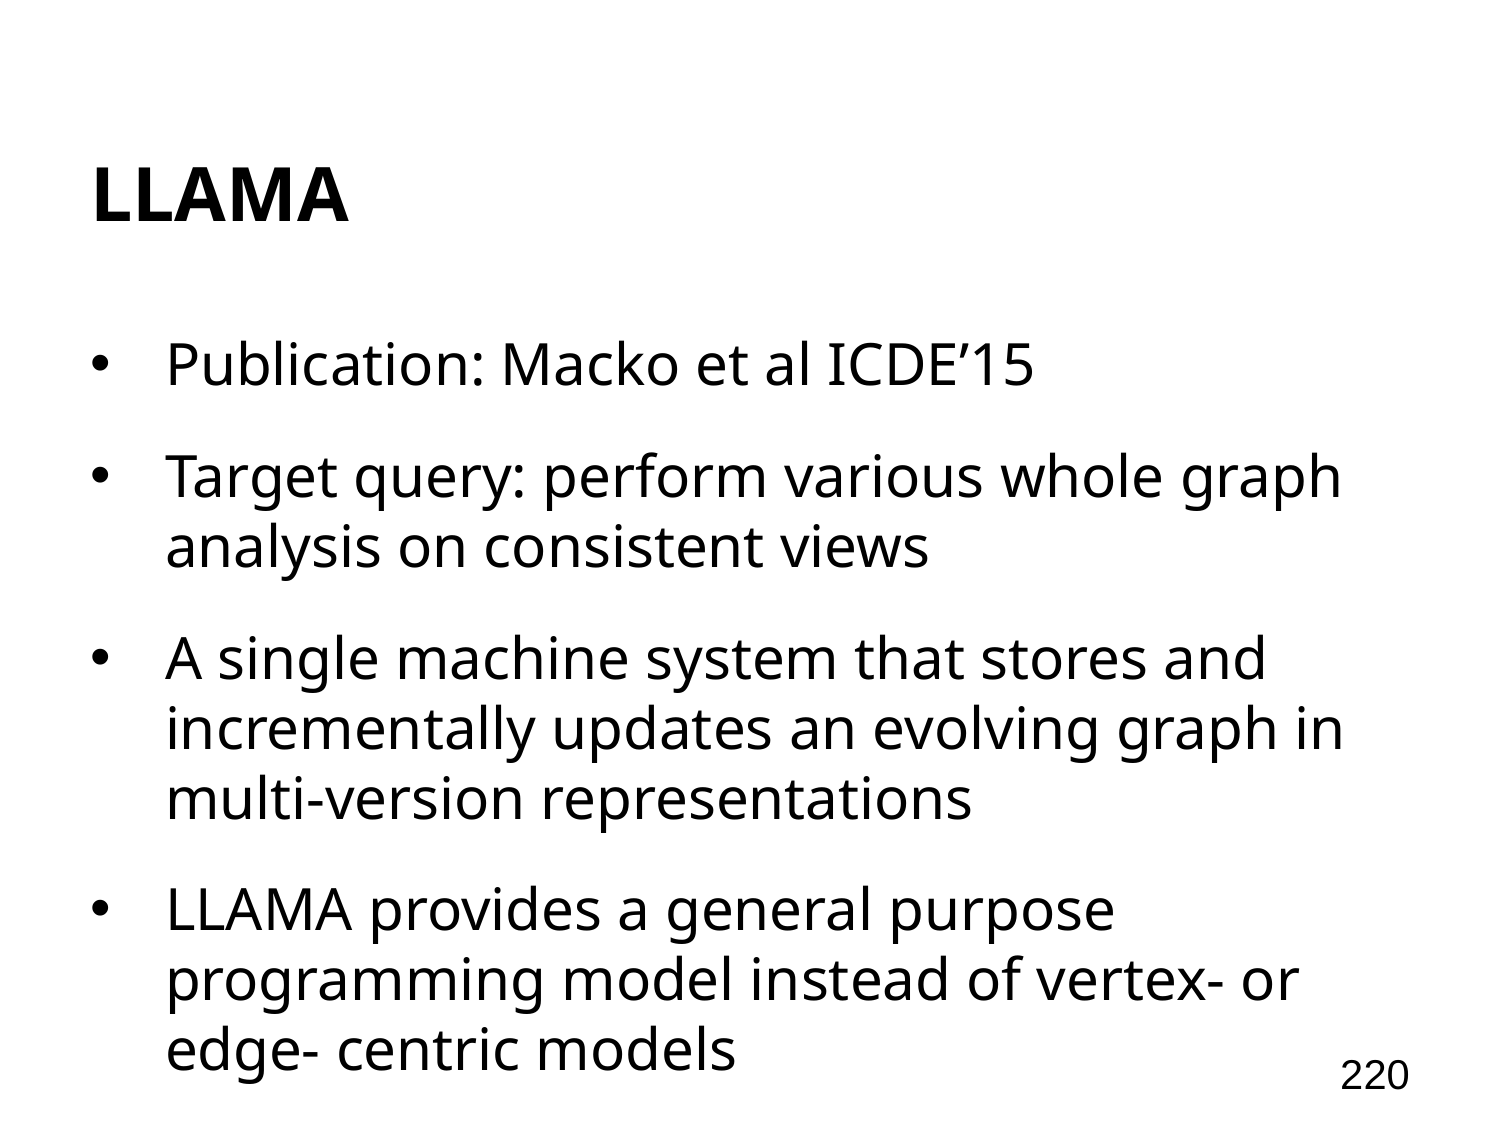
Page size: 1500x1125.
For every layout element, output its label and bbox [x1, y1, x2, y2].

title [74, 97, 1426, 286]
slide_number [1074, 1042, 1425, 1103]
list [74, 319, 1426, 1013]
